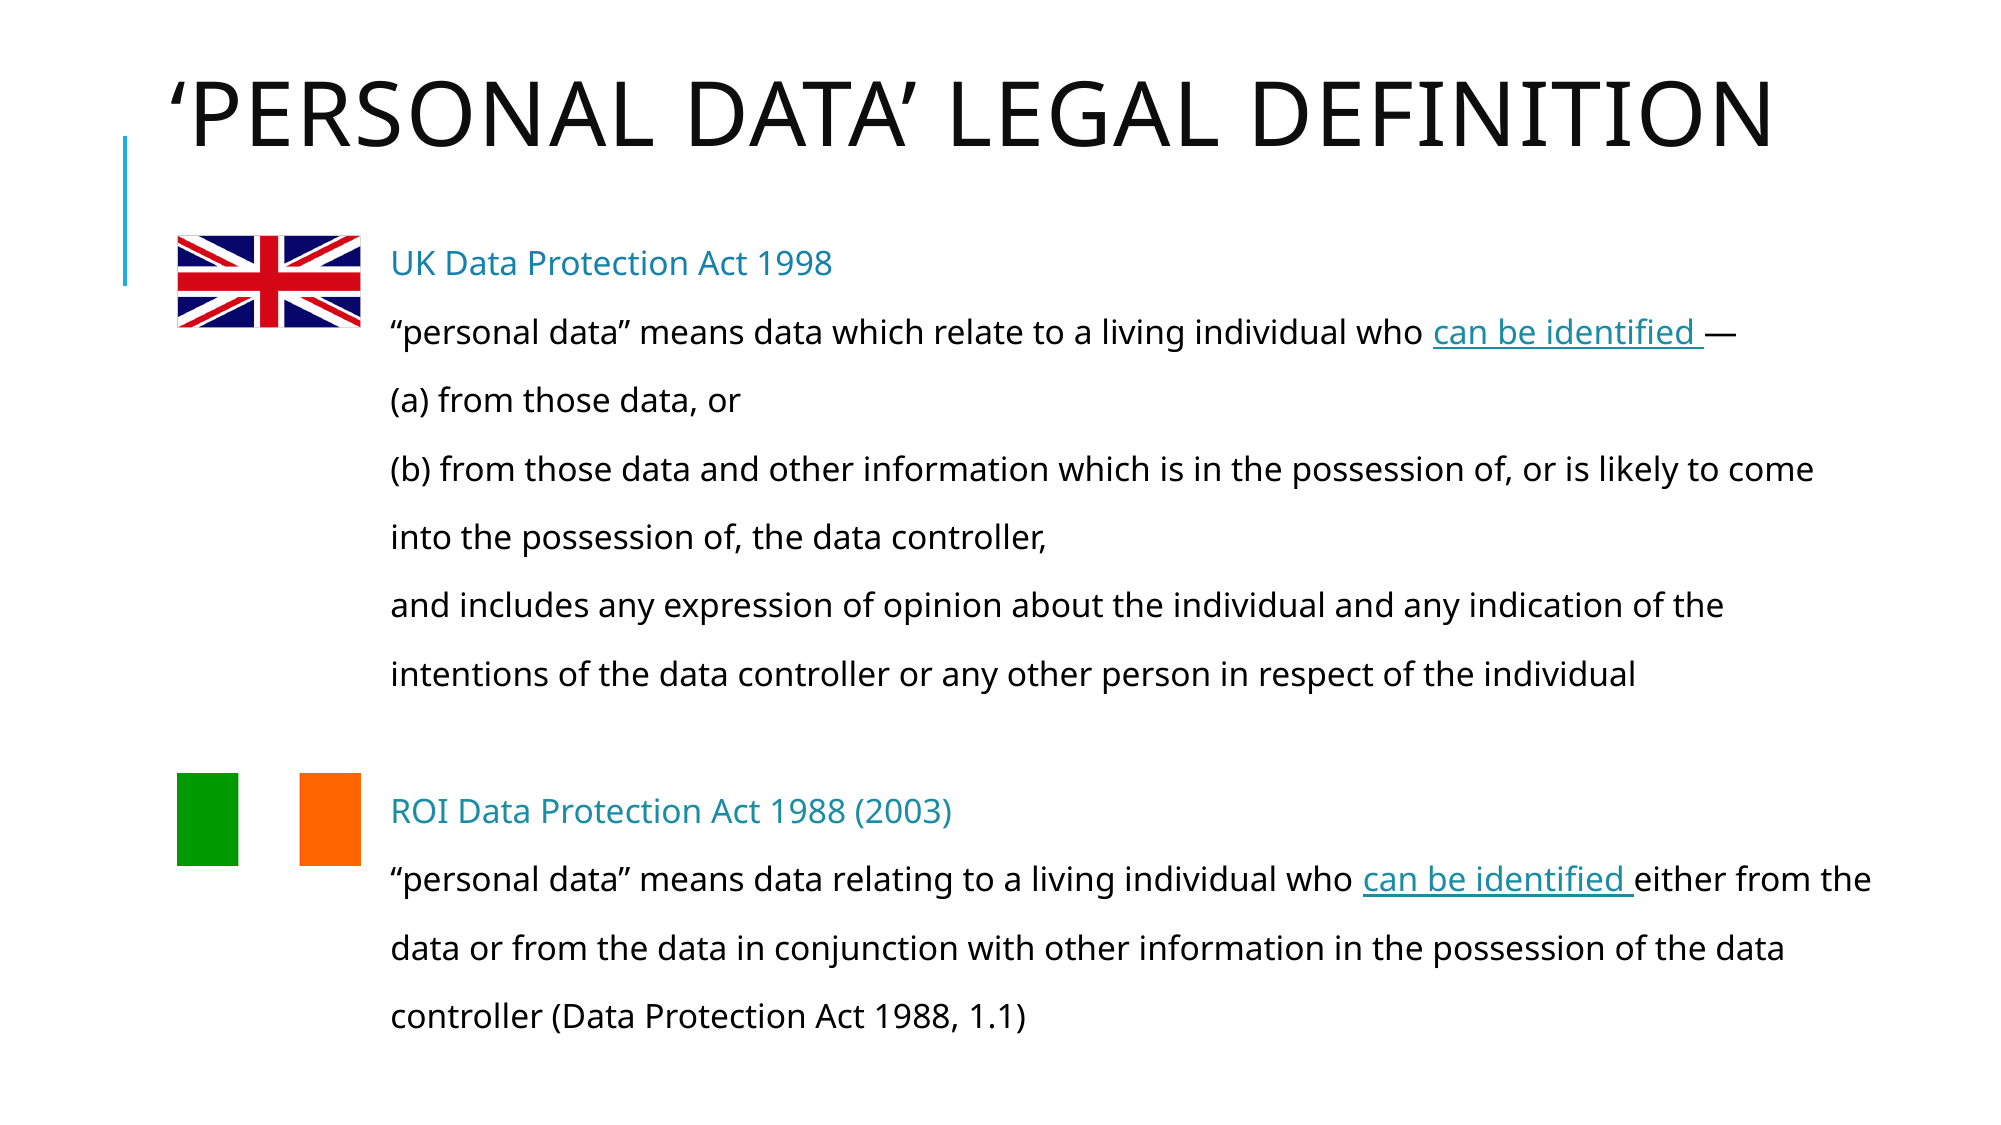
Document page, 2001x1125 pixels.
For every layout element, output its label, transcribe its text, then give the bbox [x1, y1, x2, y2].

picture [177, 235, 362, 329]
title ‘personal data’ legal definition [155, 35, 1923, 207]
list UK Data Protection Act 1998 “personal data” means data which relate to a living individual who can be identified — (a) from those data, or (b) from those data and other information which is in the possession of, or is likely to come into the possession of, the data controller, and includes any expression of opinion about the individual and any indication of the intentions of the data controller or any other person in respect of the individual ROI Data Protection Act 1988 (2003) “personal data” means data relating to a living individual who can be identified either from the data or from the data in conjunction with other information in the possession of the data controller (Data Protection Act 1988, 1.1) [382, 206, 1890, 1044]
picture [177, 773, 362, 866]
